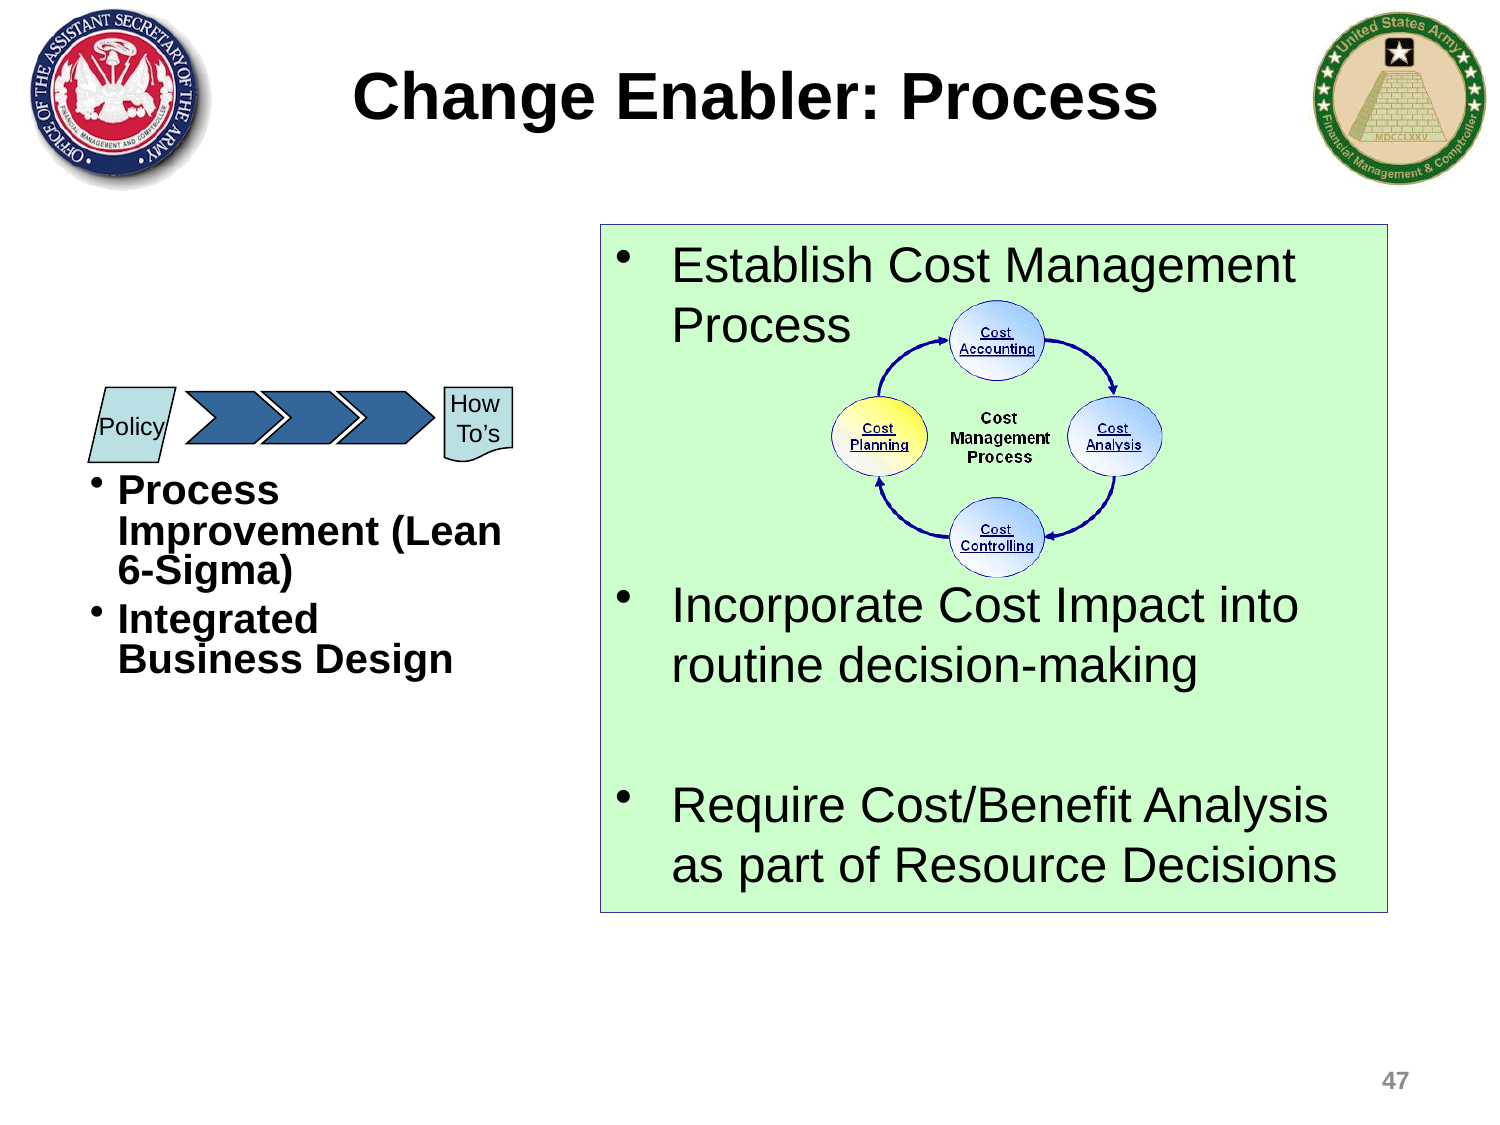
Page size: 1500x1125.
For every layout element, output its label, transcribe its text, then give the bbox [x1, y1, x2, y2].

picture [829, 299, 1163, 578]
picture [20, 0, 225, 204]
title Change Enabler: Process [187, 45, 1325, 200]
text_box Establish Cost Management Process Incorporate Cost Impact into routine decision-making Require Cost/Benefit Analysis as part of Resource Decisions [600, 224, 1388, 913]
slide_number 47 [1074, 1050, 1425, 1110]
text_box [74, 387, 525, 729]
picture [1308, 9, 1490, 188]
